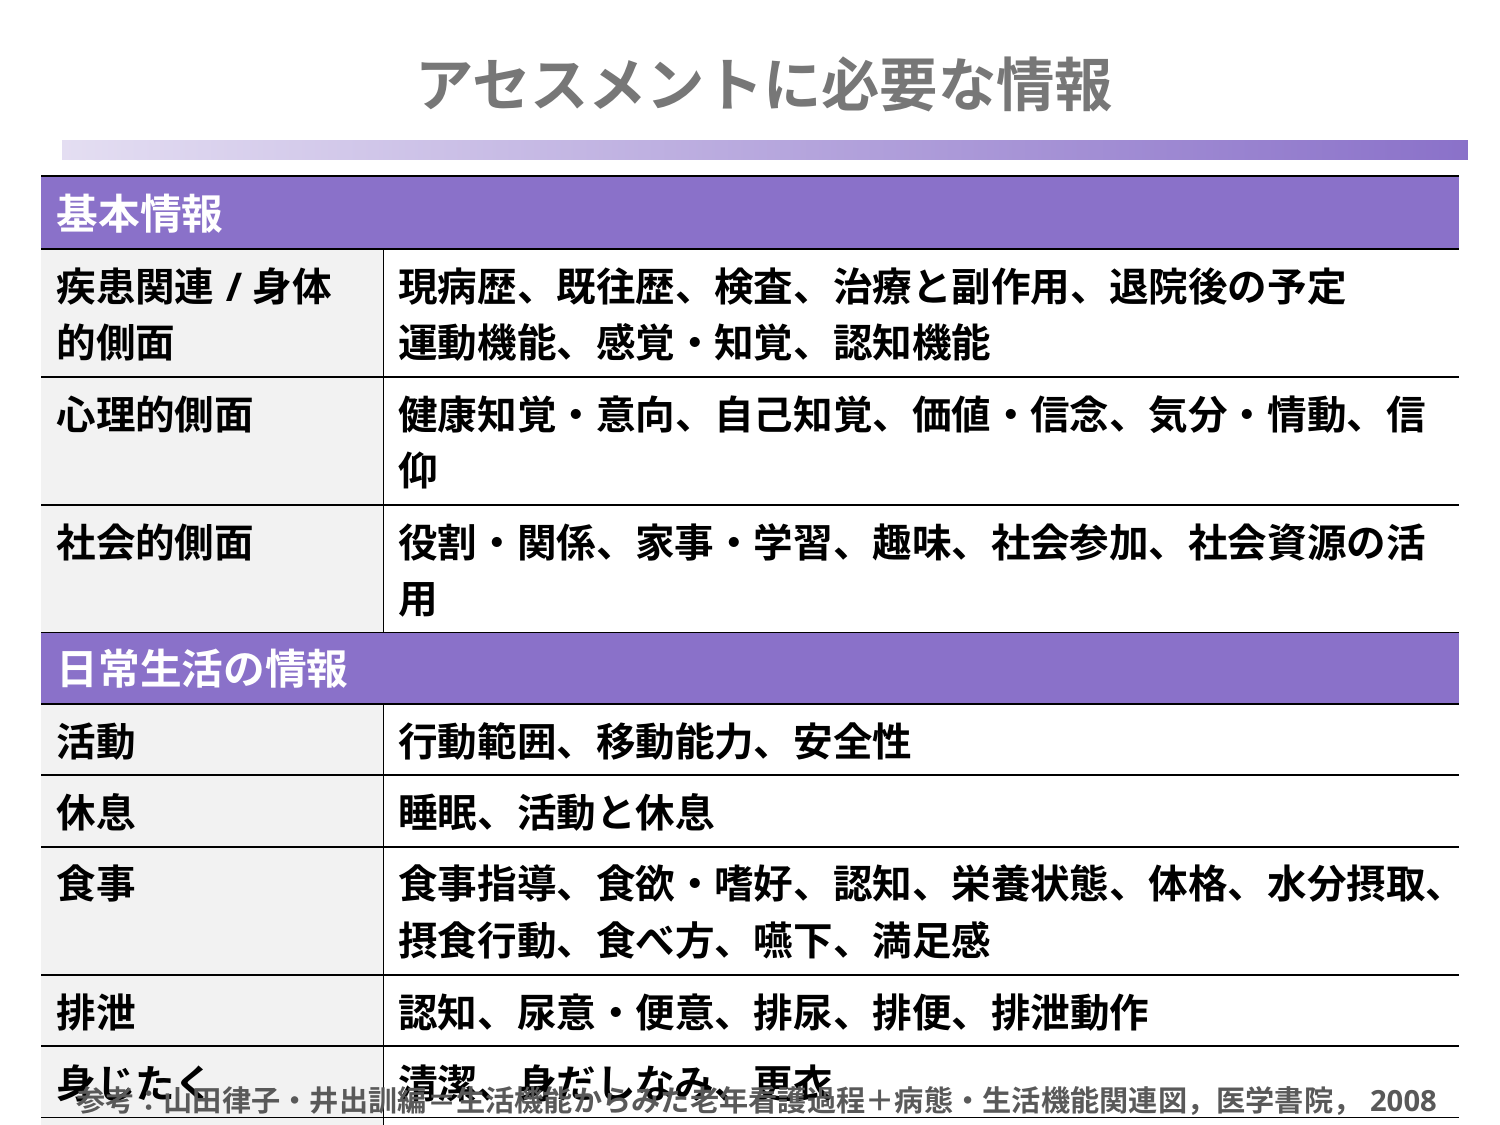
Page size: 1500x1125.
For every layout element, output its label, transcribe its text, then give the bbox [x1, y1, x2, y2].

table_header 基本情報 [41, 177, 1459, 248]
text_box [62, 140, 1468, 160]
table_cell 現病歴、既往歴、検査、治療と副作用、退院後の予定 運動機能、感覚・知覚、認知機能 [384, 250, 1459, 376]
table_cell 社会的側面 [41, 506, 383, 632]
table_cell 疾患関連/身体的側面 [41, 250, 383, 376]
table_cell 休息 [41, 776, 383, 846]
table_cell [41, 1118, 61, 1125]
table_cell 睡眠、活動と休息 [384, 776, 1459, 846]
table_cell 食事指導、食欲・嗜好、認知、栄養状態、体格、水分摂取、摂食行動、食べ方、嚥下、満足感 [384, 848, 1459, 974]
title アセスメントに必要な情報 [78, 28, 1450, 139]
table_cell 清潔、身だしなみ、更衣 [384, 1047, 1459, 1074]
text_box 参考：山田律子・井出訓編＝生活機能からみた老年看護過程＋病態・生活機能関連図，医学書院，2008 [61, 1074, 1467, 1125]
table_cell 活動 [41, 705, 383, 774]
table_cell 身じたく [41, 1047, 383, 1117]
table_cell 排泄 [41, 976, 383, 1045]
table_cell 役割・関係、家事・学習、趣味、社会参加、社会資源の活用 [384, 506, 1459, 632]
table_cell 行動範囲、移動能力、安全性 [384, 705, 1459, 774]
table_cell 健康知覚・意向、自己知覚、価値・信念、気分・情動、信仰 [384, 378, 1459, 504]
table_cell 食事 [41, 848, 383, 974]
table_cell 日常生活の情報 [41, 633, 1459, 703]
table_cell 認知、尿意・便意、排尿、排便、排泄動作 [384, 976, 1459, 1045]
table_cell 心理的側面 [41, 378, 383, 504]
